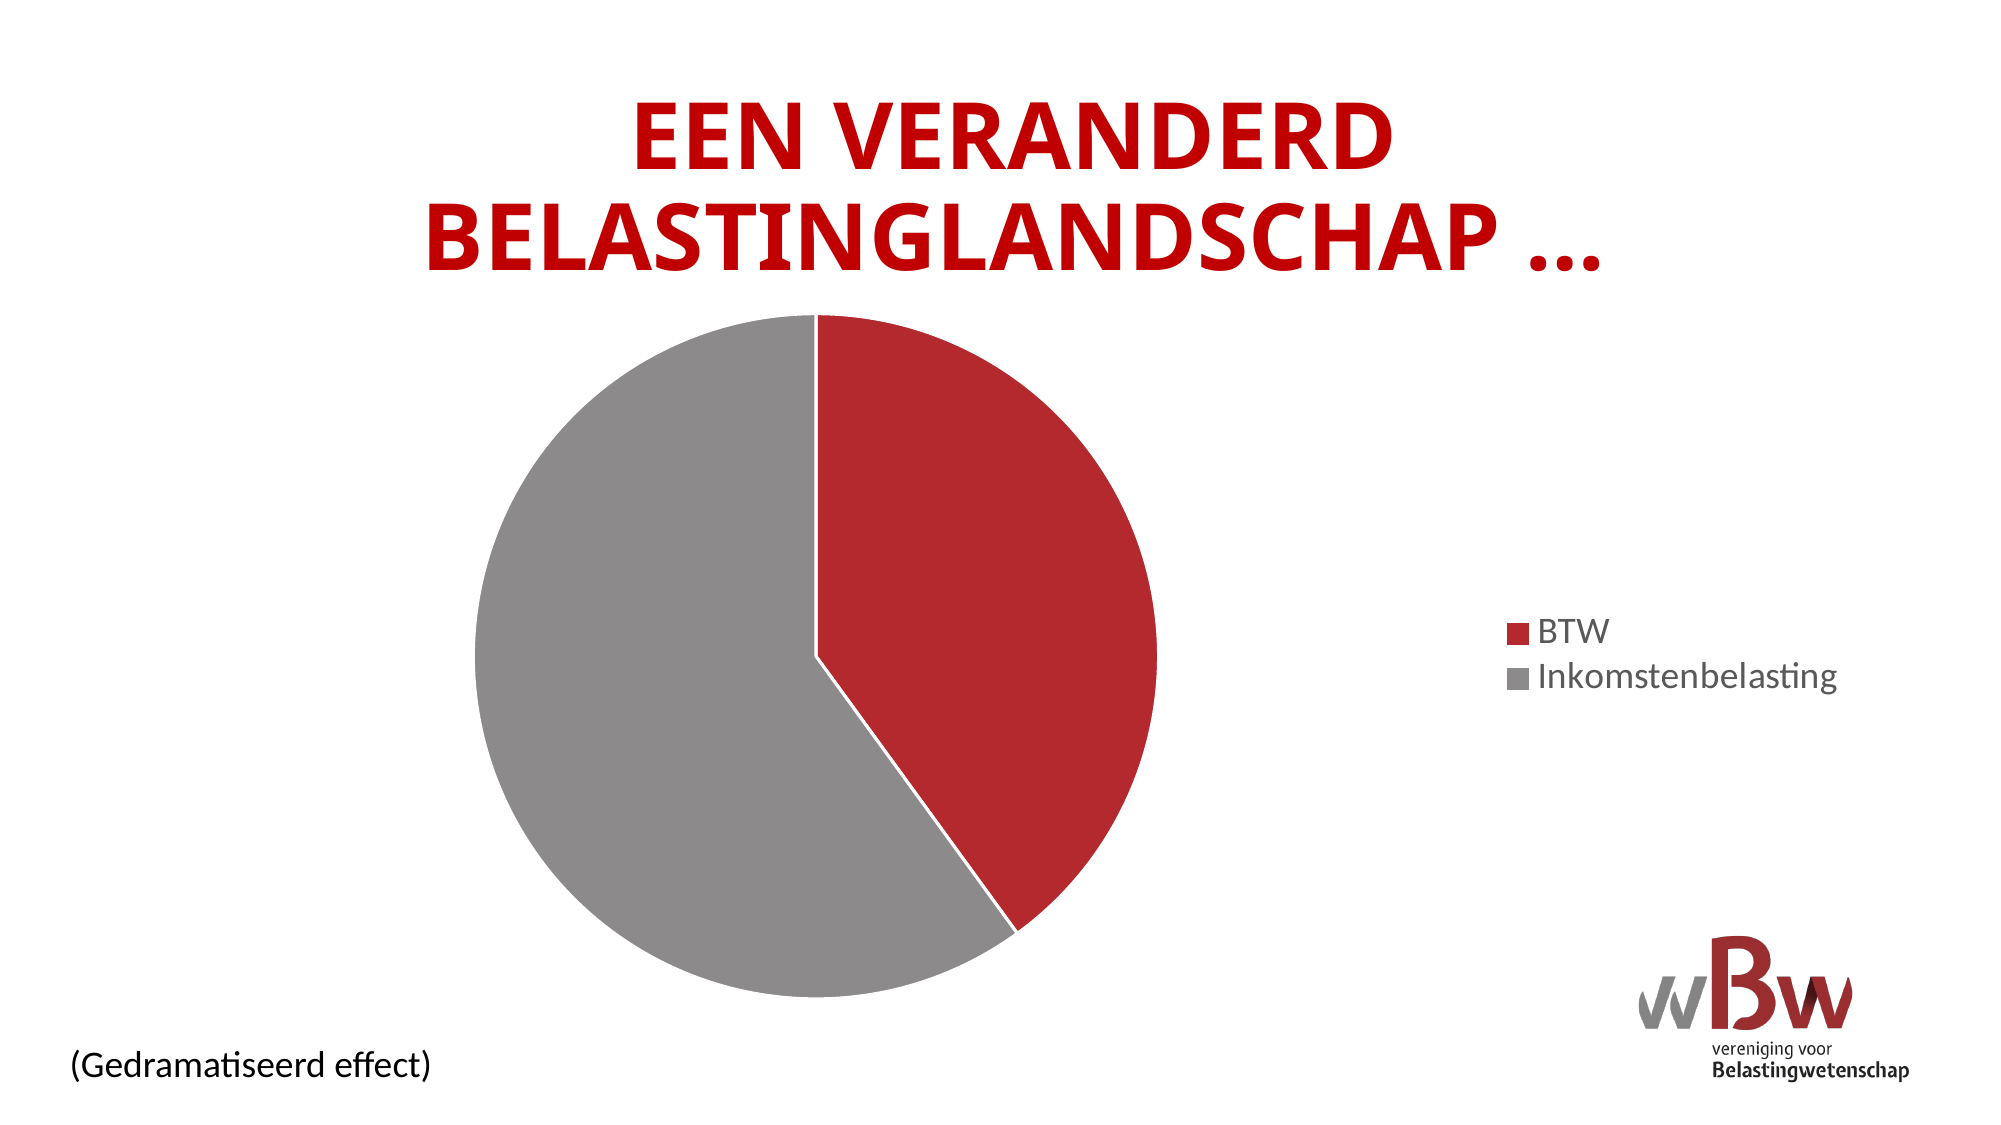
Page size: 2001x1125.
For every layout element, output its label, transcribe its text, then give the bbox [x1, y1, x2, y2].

picture [1635, 932, 1913, 1086]
text_box (Gedramatiseerd effect) [54, 1032, 491, 1093]
chart [137, 299, 1863, 1014]
text_box EEN VERANDERD BELASTINGLANDSCHAP … [115, 81, 1913, 300]
